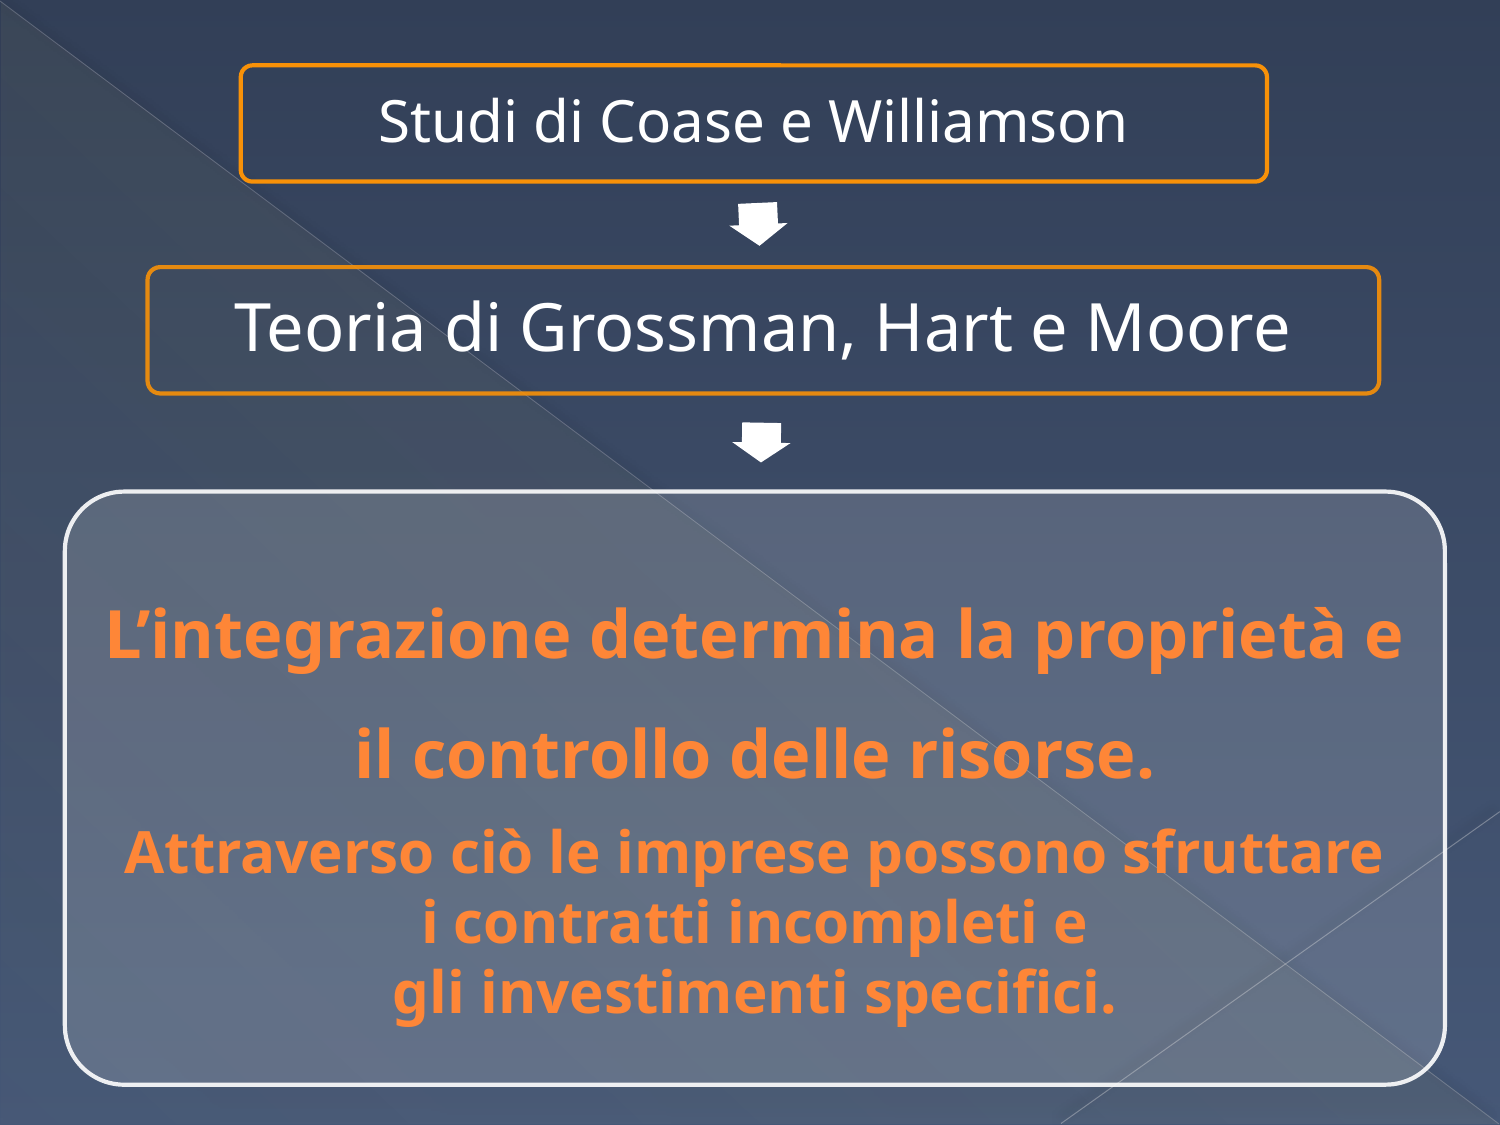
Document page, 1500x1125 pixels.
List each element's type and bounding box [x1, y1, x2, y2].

list [64, 42, 1448, 1125]
